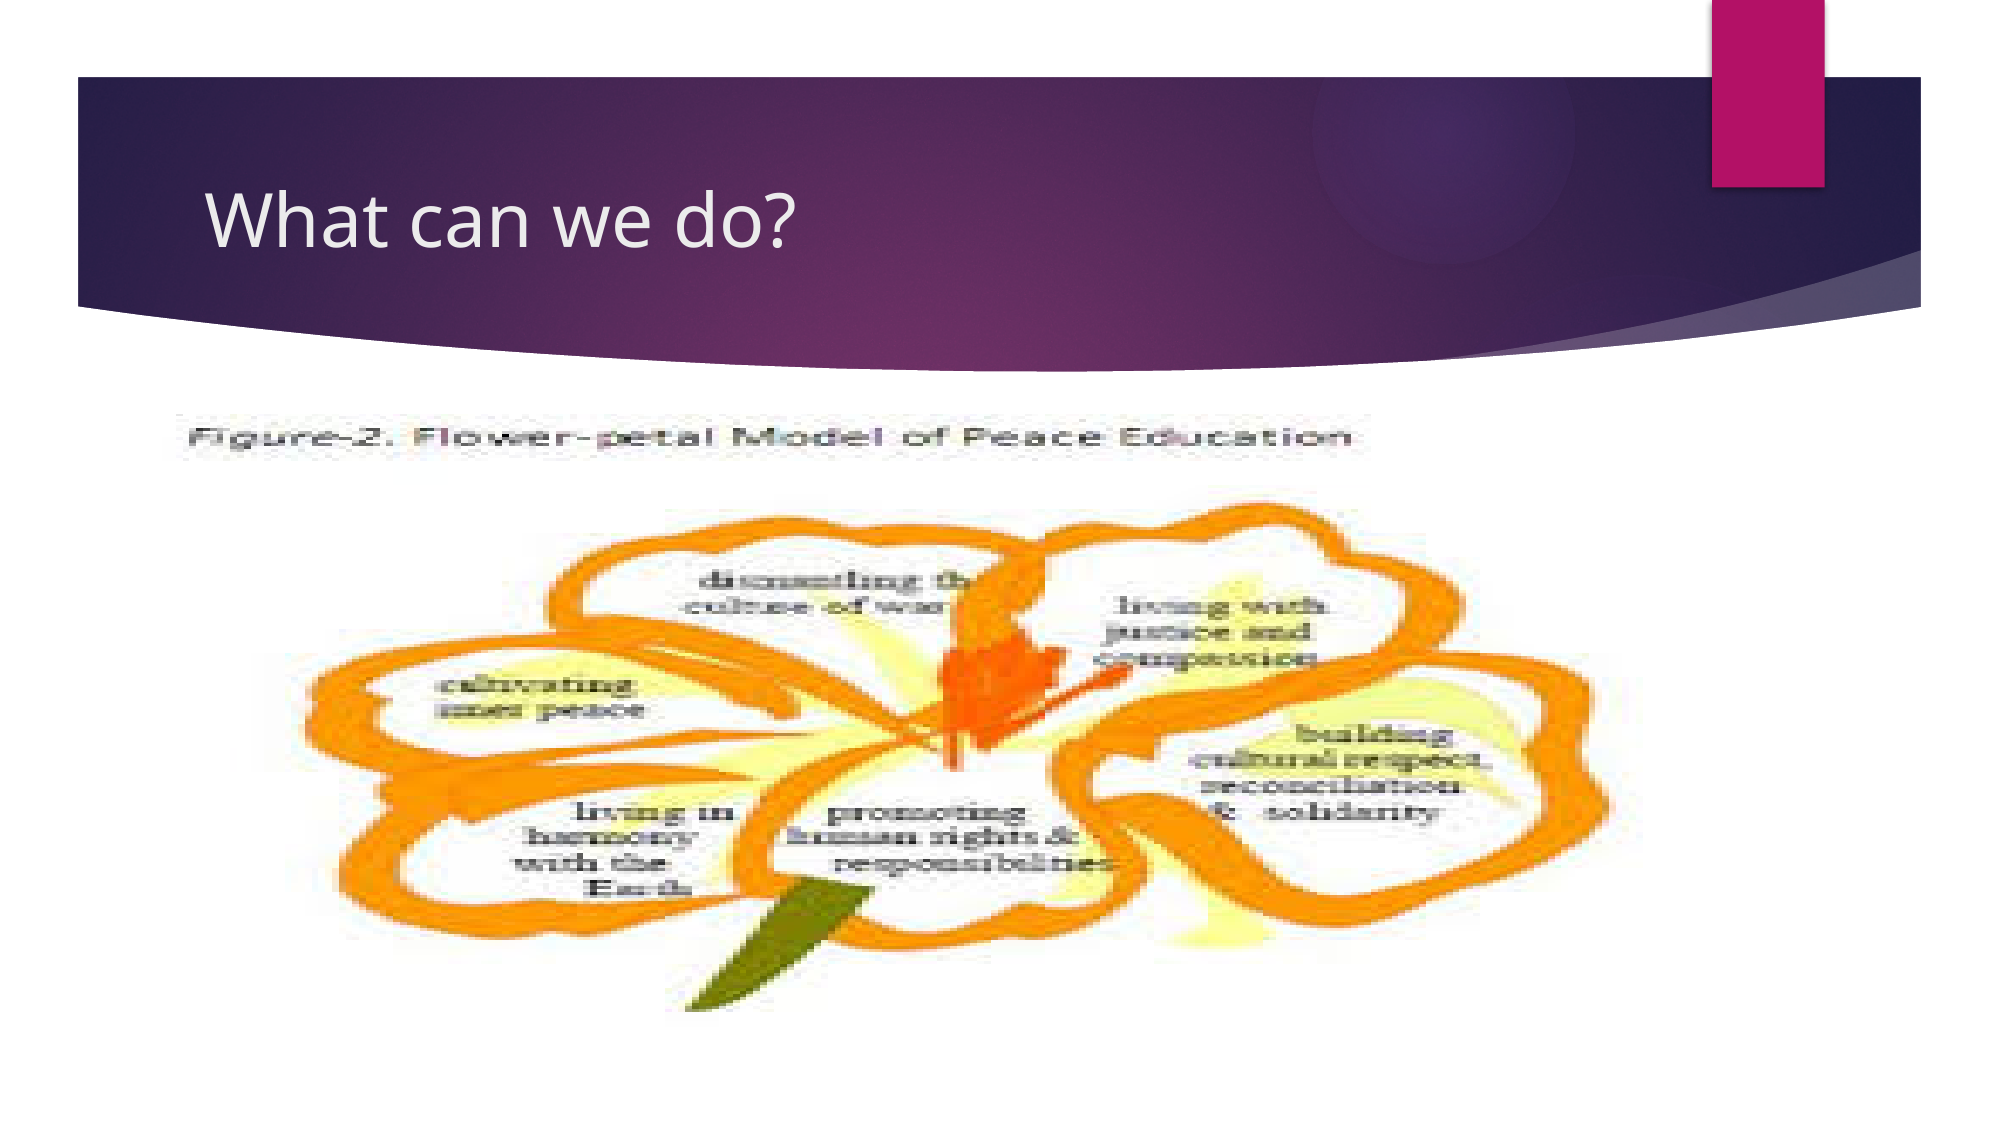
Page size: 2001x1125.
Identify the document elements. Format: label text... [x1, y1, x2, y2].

title What can we do? [189, 159, 1627, 276]
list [122, 413, 1786, 1027]
